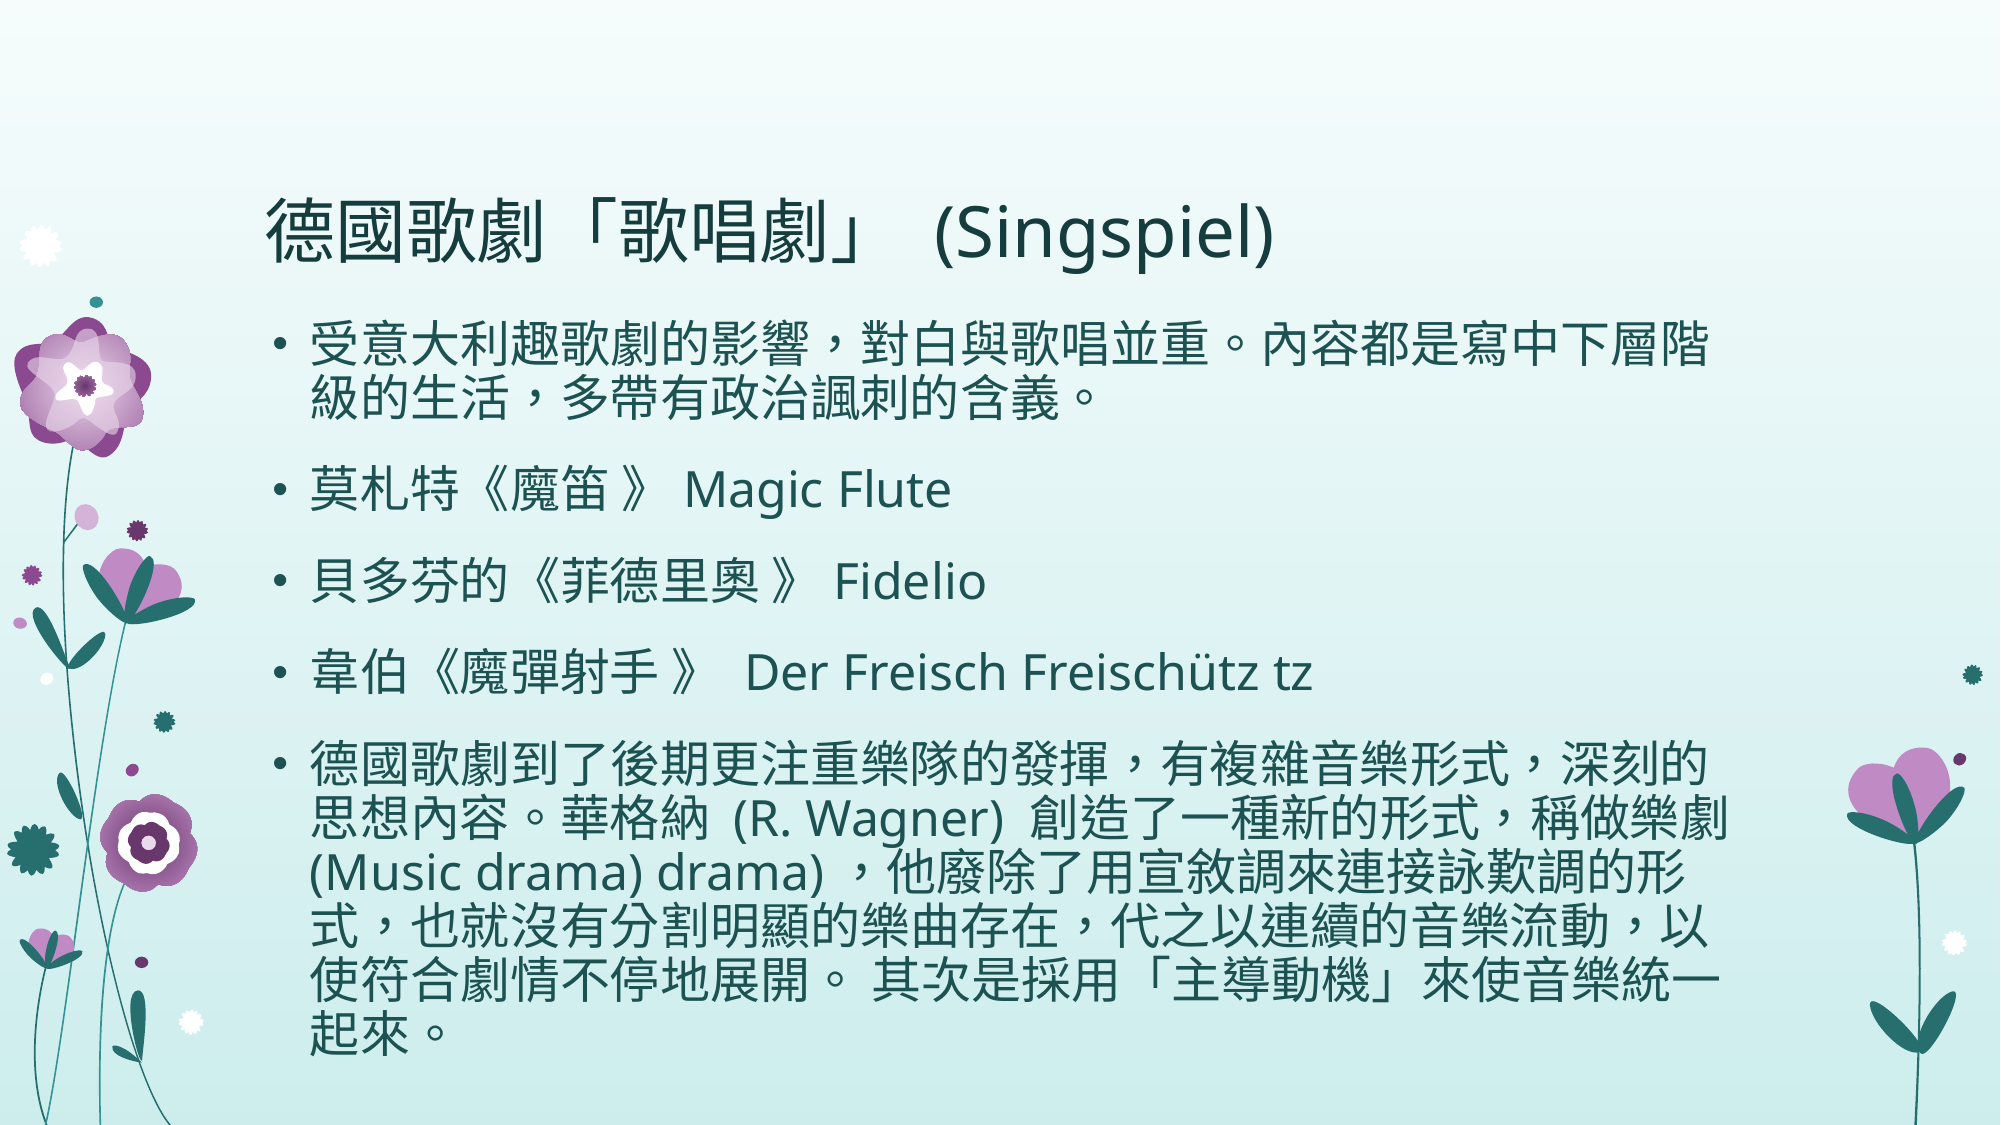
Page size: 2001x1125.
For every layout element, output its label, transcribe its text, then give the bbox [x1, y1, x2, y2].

list 受意大利趣歌劇的影響，對白與歌唱並重。內容都是寫中下層階級的生活，多帶有政治諷刺的含義。 莫札特《魔笛 》Magic Flute 貝多芬的《菲德里奧 》Fidelio 韋伯《魔彈射手 》 Der Freisch Freischütz tz 德國歌劇到了後期更注重樂隊的發揮，有複雜音樂形式，深刻的思想內容。華格納 (R. Wagner) 創造了一種新的形式，稱做樂劇 (Music drama) drama)，他廢除了用宣敘調來連接詠歎調的形式，也就沒有分割明顯的樂曲存在，代之以連續的音樂流動，以使符合劇情不停地展開。 其次是採用「主導動機」來使音樂統一起來。 [249, 311, 1750, 1068]
title 德國歌劇「歌唱劇」 (Singspiel) [249, 92, 1750, 281]
